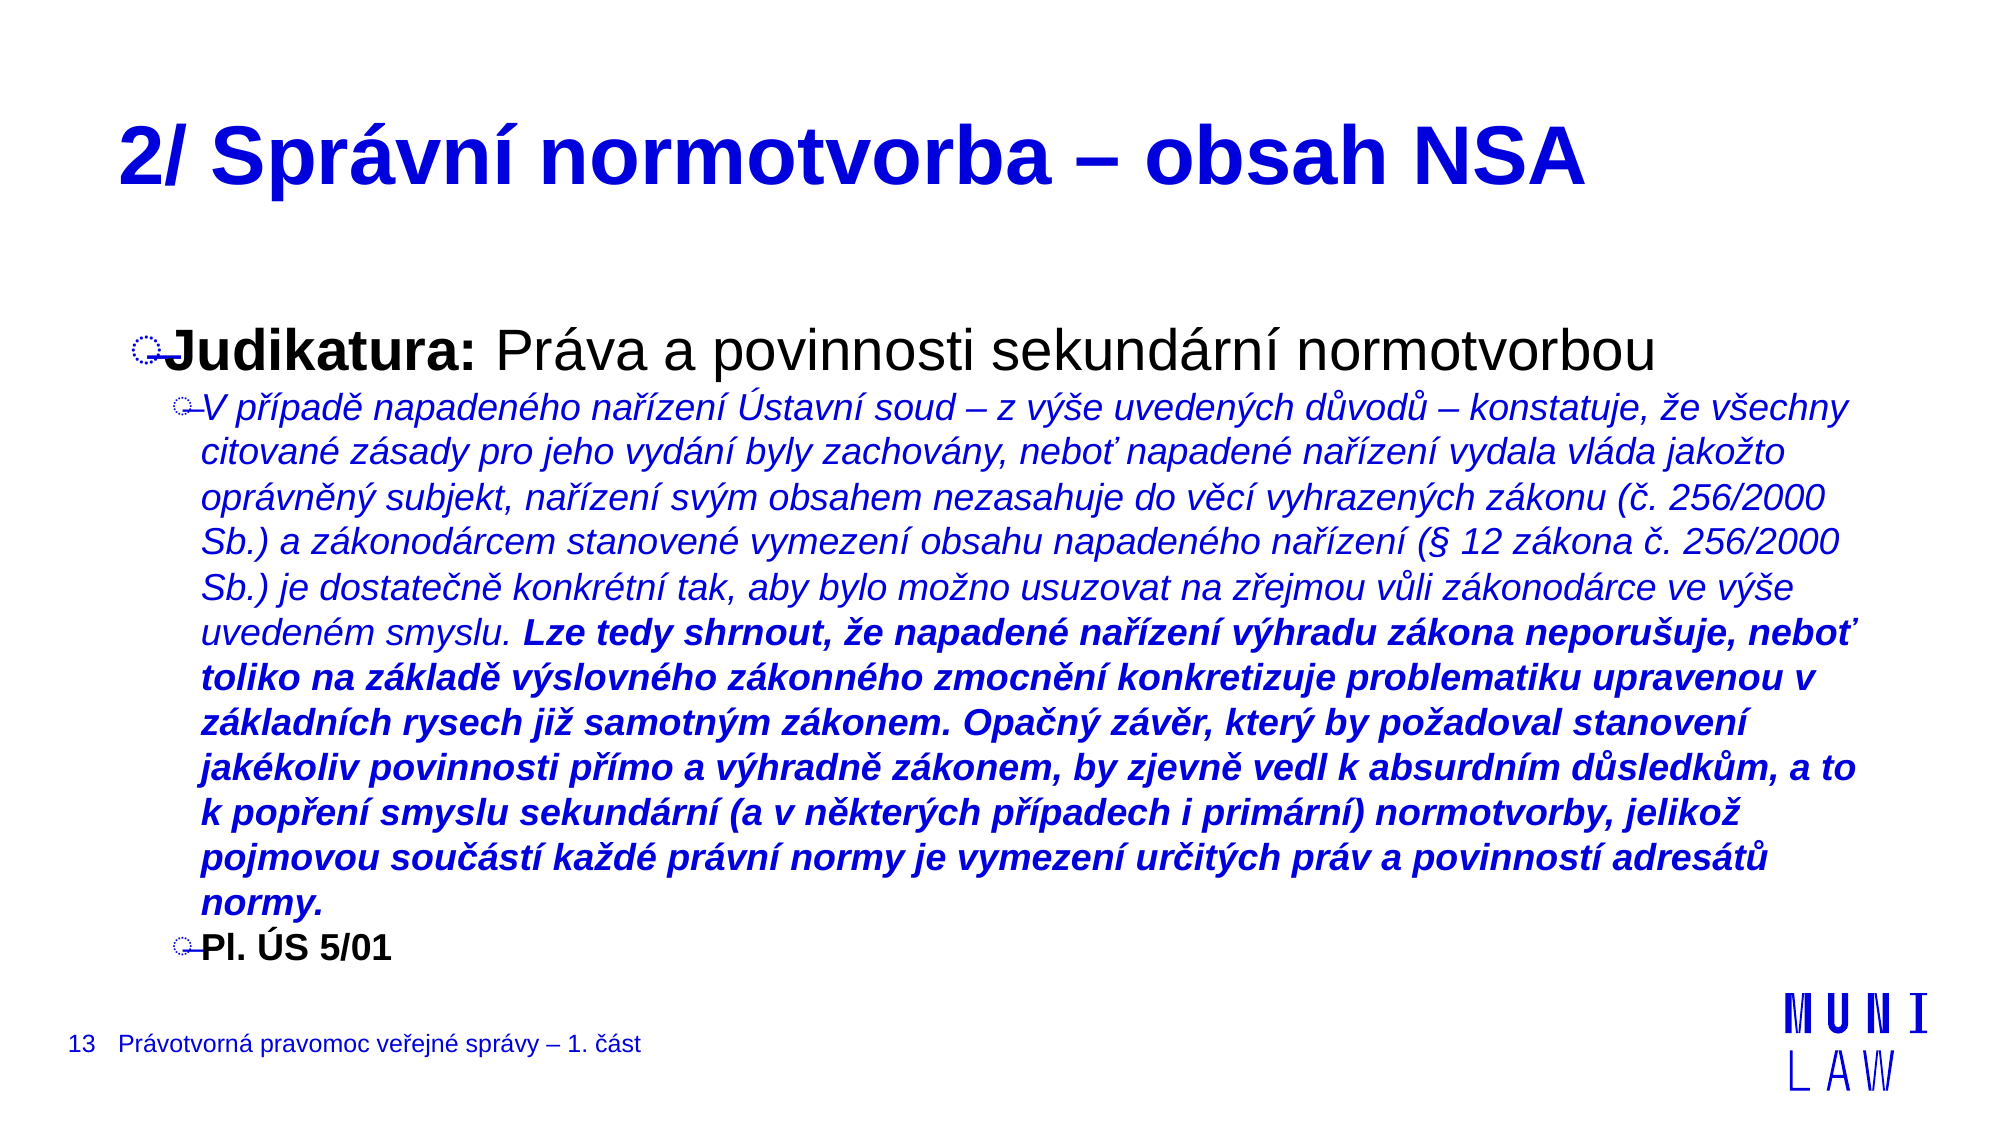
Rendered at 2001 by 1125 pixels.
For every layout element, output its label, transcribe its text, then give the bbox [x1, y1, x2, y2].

title 2/ Správní normotvorba – obsah NSA [118, 118, 1883, 193]
slide_number 13 [67, 1021, 110, 1063]
list Judikatura: Práva a povinnosti sekundární normotvorbou V případě napadeného nařízení Ústavní soud – z výše uvedených důvodů – konstatuje, že všechny citované zásady pro jeho vydání byly zachovány, neboť napadené nařízení vydala vláda jakožto oprávněný subjekt, nařízení svým obsahem nezasahuje do věcí vyhrazených zákonu (č. 256/2000 Sb.) a zákonodárcem stanovené vymezení obsahu napadeného nařízení (§ 12 zákona č. 256/2000 Sb.) je dostatečně konkrétní tak, aby bylo možno usuzovat na zřejmou vůli zákonodárce ve výše uvedeném smyslu. Lze tedy shrnout, že napadené nařízení výhradu zákona neporušuje, neboť toliko na základě výslovného zákonného zmocnění konkretizuje problematiku upravenou v základních rysech již samotným zákonem. Opačný závěr, který by požadoval stanovení jakékoliv povinnosti přímo a výhradně zákonem, by zjevně vedl k absurdním důsledkům, a to k popření smyslu sekundární (a v některých případech i primární) normotvorby, jelikož pojmovou součástí každé právní normy je vymezení určitých práv a povinností adresátů normy. Pl. ÚS 5/01 [118, 277, 1883, 957]
footer Právotvorná pravomoc veřejné správy – 1. část [118, 1021, 1418, 1063]
